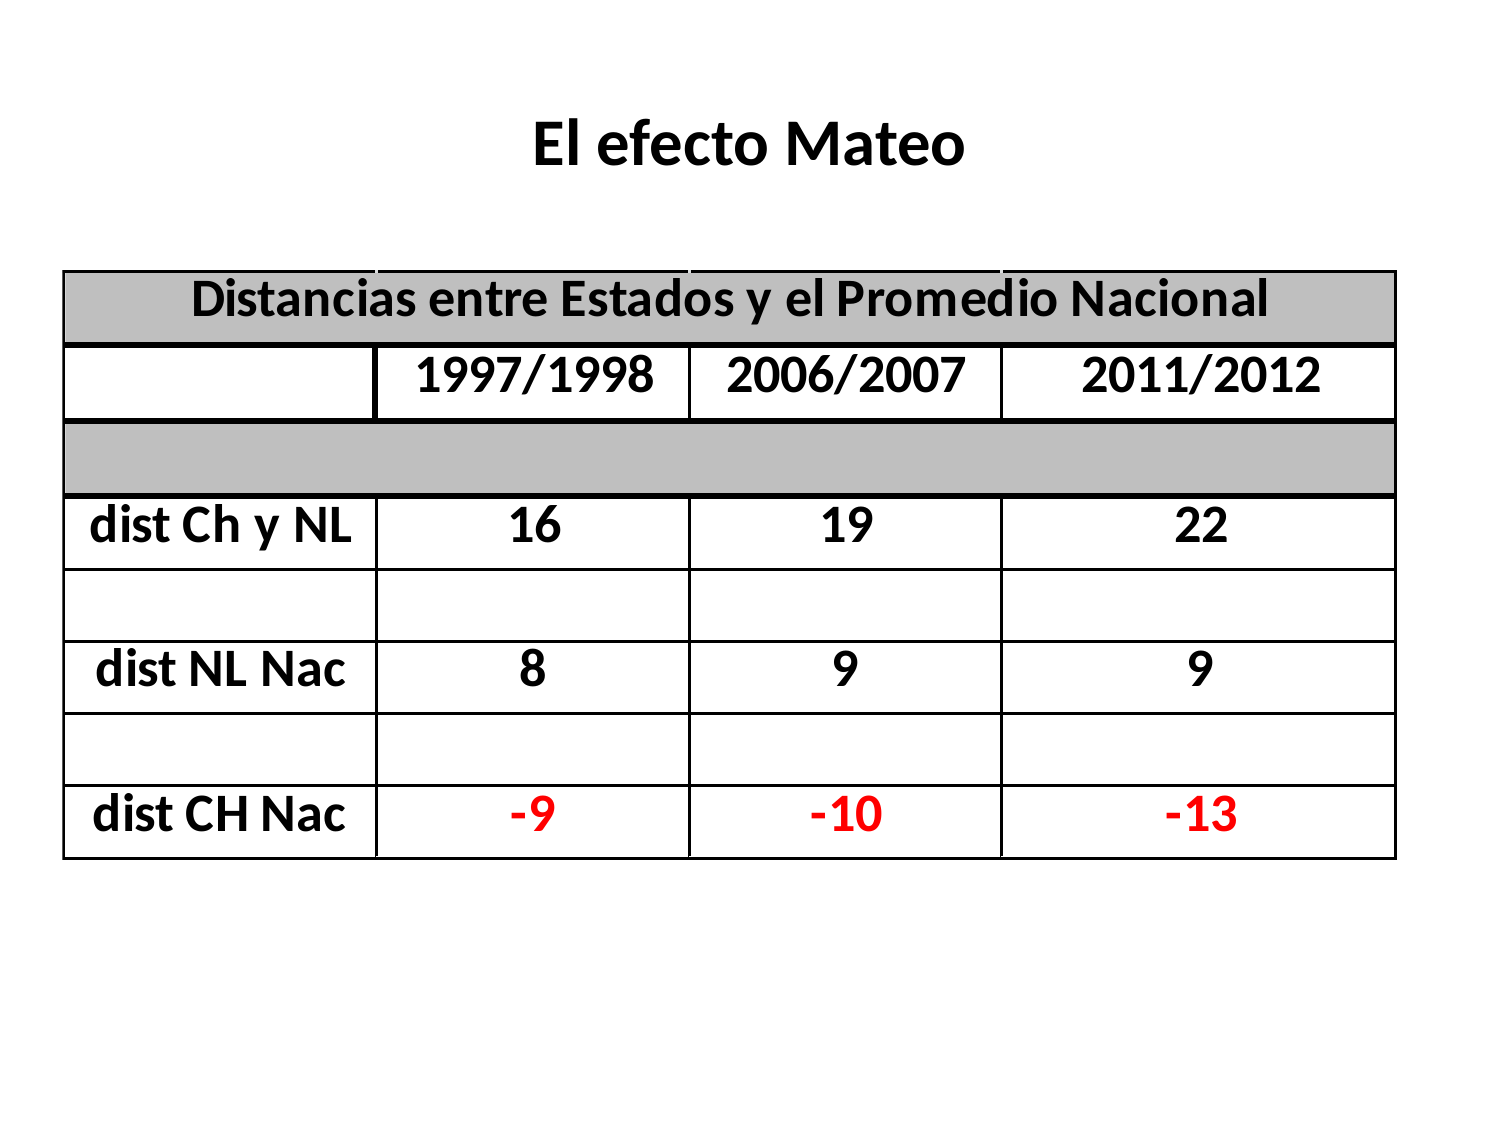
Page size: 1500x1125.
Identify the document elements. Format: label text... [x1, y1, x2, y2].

title El efecto Mateo [75, 45, 1425, 233]
picture [62, 270, 1401, 863]
